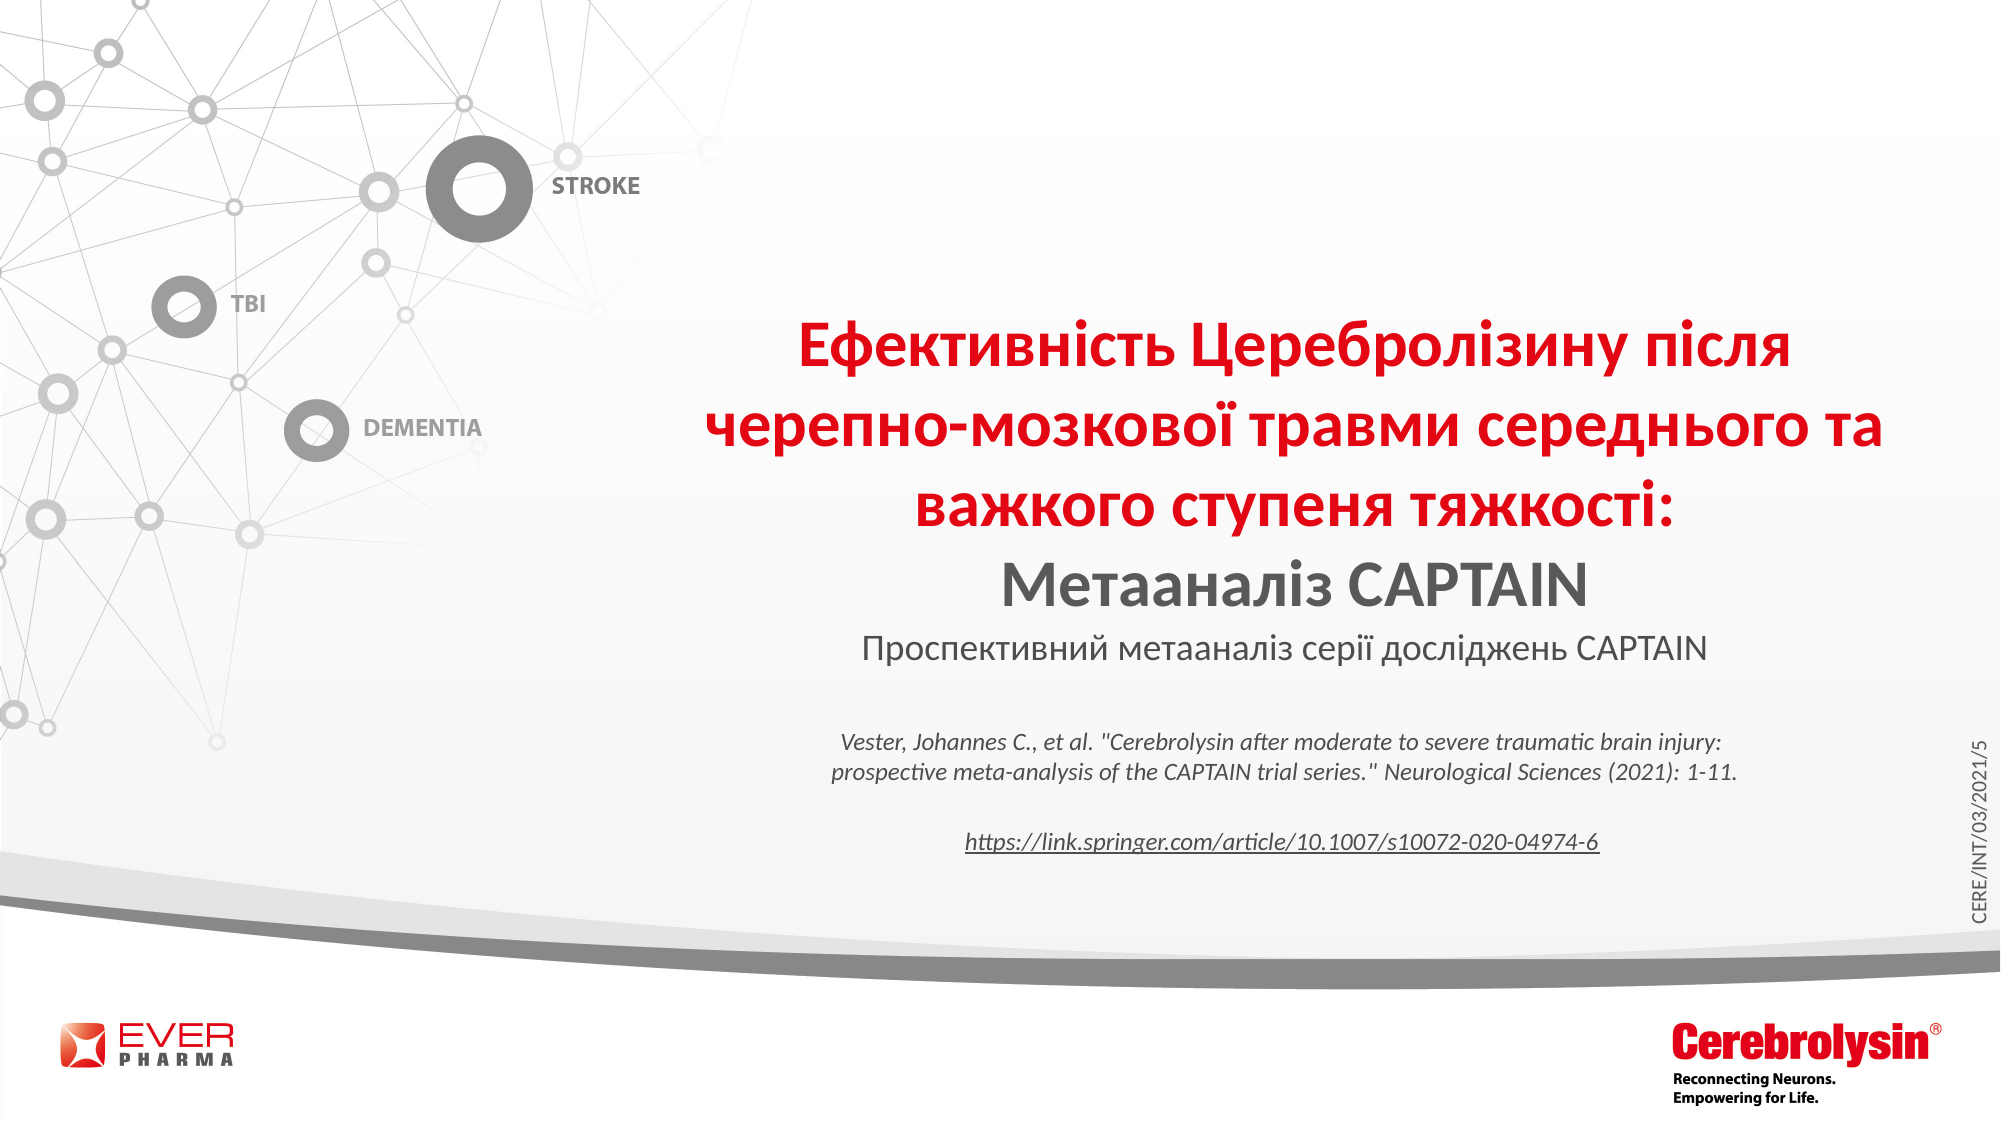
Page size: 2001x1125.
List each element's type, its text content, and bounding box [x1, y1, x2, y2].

text_box CERE/INT/03/2021/5 [1957, 214, 1998, 939]
title Ефективність Церебролізину після черепно-мозкової травми середнього та важкого ступеня тяжкості: Метааналіз СAPTAIN [675, 349, 1916, 591]
subtitle Проспективний метааналіз серії досліджень CAPTAIN Vester, Johannes C., et al. "Cerebrolysin after moderate to severe traumatic brain injury: prospective meta-analysis of the CAPTAIN trial series." Neurological Sciences (2021): 1-11. https://link.springer.com/article/10.1007/s10072-020-04974-6 [705, 615, 1866, 1008]
picture [0, 0, 2001, 1125]
